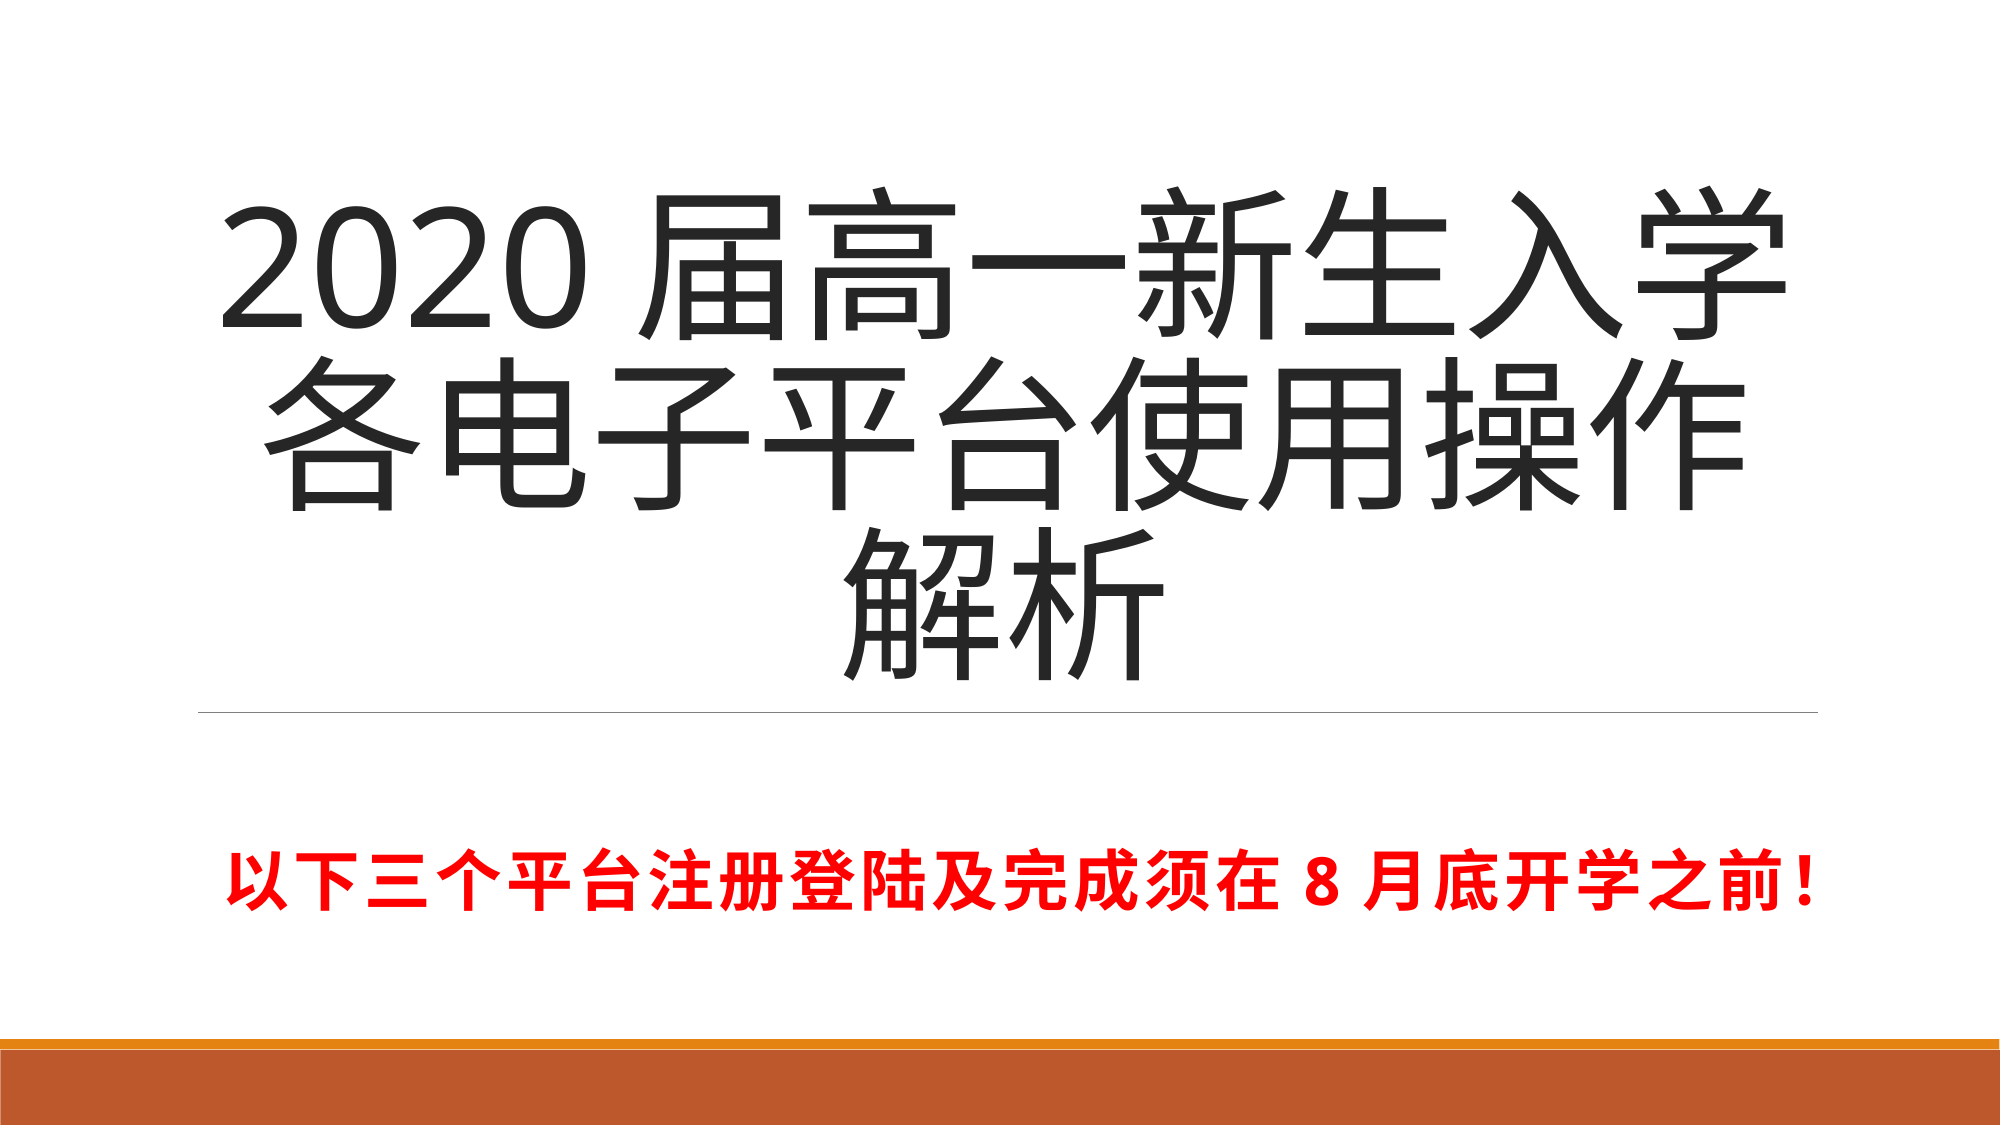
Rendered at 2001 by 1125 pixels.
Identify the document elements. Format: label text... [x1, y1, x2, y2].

subtitle 以下三个平台注册登陆及完成须在8月底开学之前！ [180, 730, 1831, 919]
title 2020届高一新生入学 各电子平台使用操作解析 [180, 124, 1830, 710]
